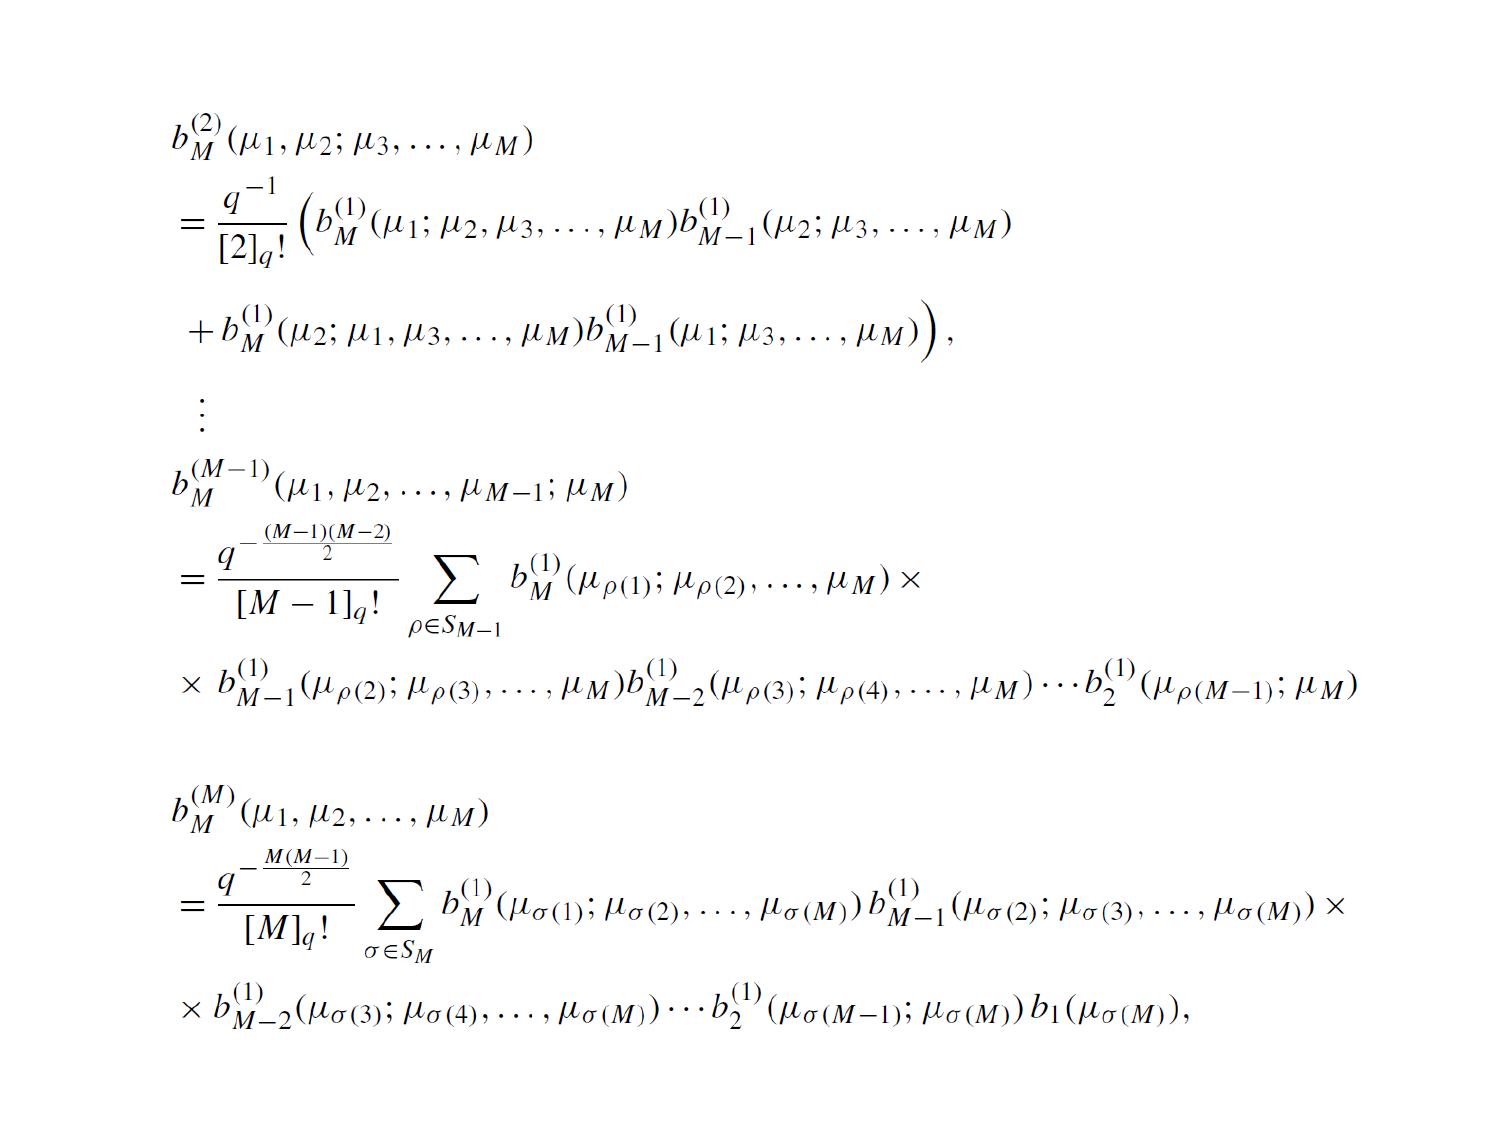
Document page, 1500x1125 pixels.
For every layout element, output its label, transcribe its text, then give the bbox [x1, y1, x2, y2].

picture [163, 100, 1362, 1043]
title … [103, 59, 1397, 278]
